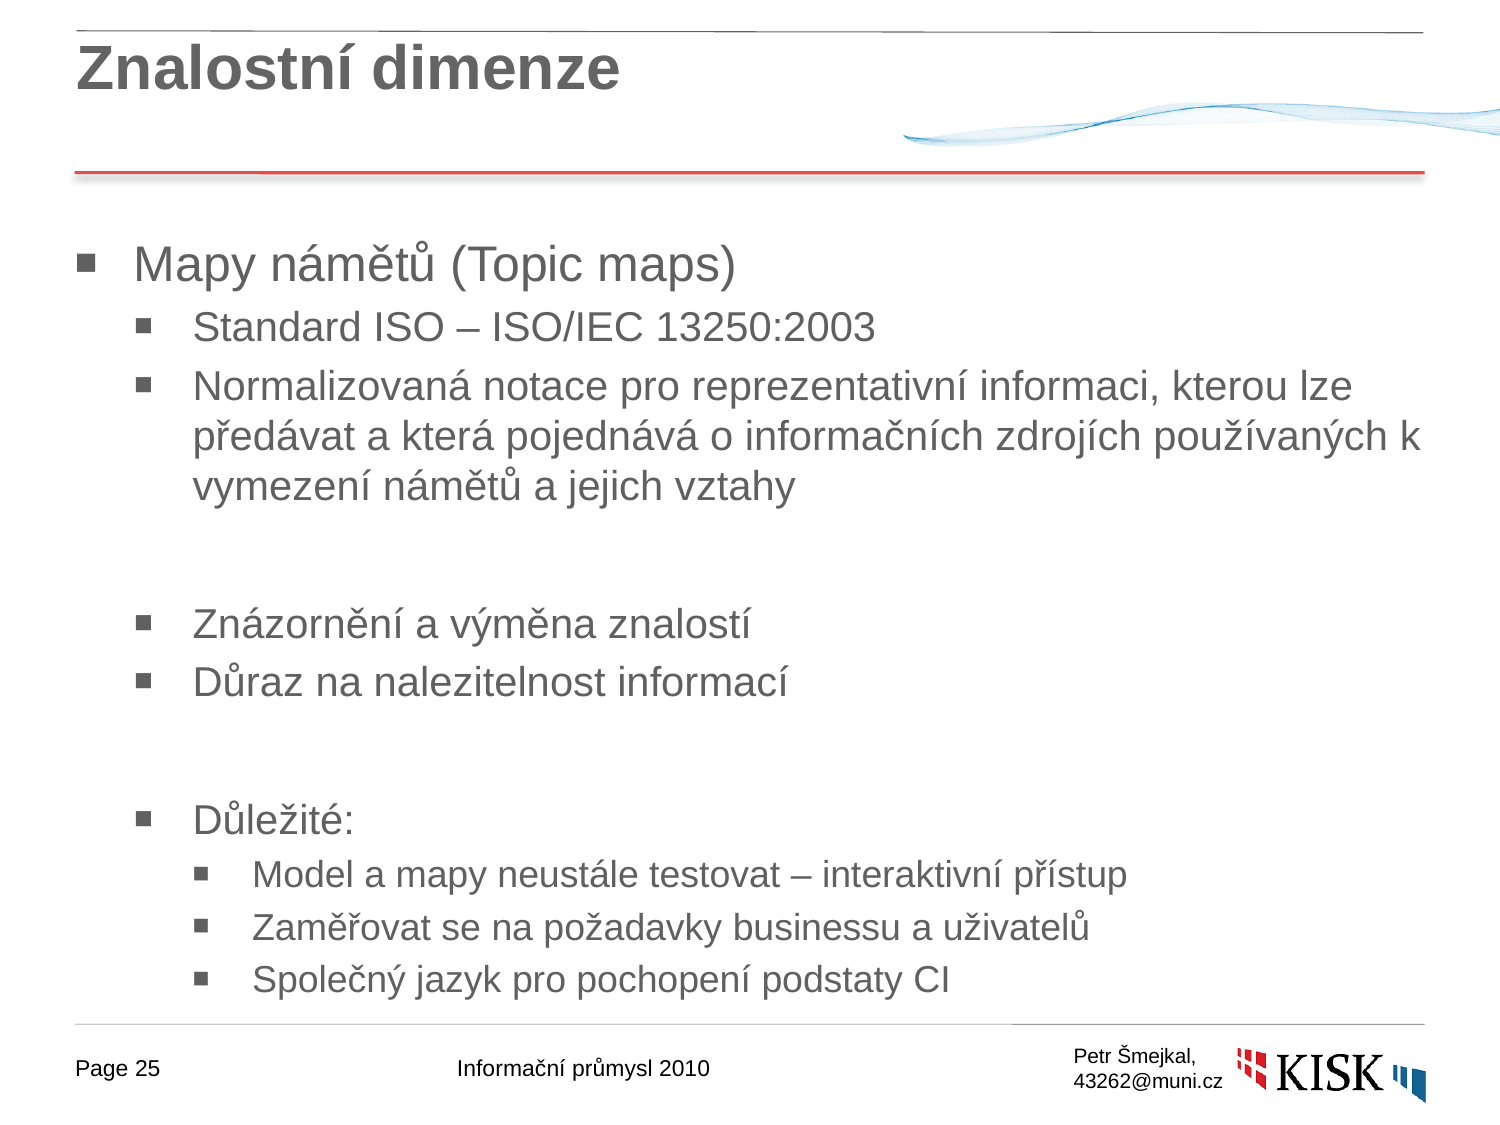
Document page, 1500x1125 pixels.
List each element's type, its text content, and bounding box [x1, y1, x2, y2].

picture [1237, 1046, 1426, 1103]
list Mapy námětů (Topic maps) Standard ISO – ISO/IEC 13250:2003 Normalizovaná notace pro reprezentativní informaci, kterou lze předávat a která pojednává o informačních zdrojích používaných k vymezení námětů a jejich vztahy Znázornění a výměna znalostí Důraz na nalezitelnost informací Důležité: Model a mapy neustále testovat – interaktivní přístup Zaměřovat se na požadavky businessu a uživatelů Společný jazyk pro pochopení podstaty CI [74, 231, 1426, 974]
picture [1318, 101, 1500, 149]
title Znalostní dimenze [76, 32, 1318, 175]
